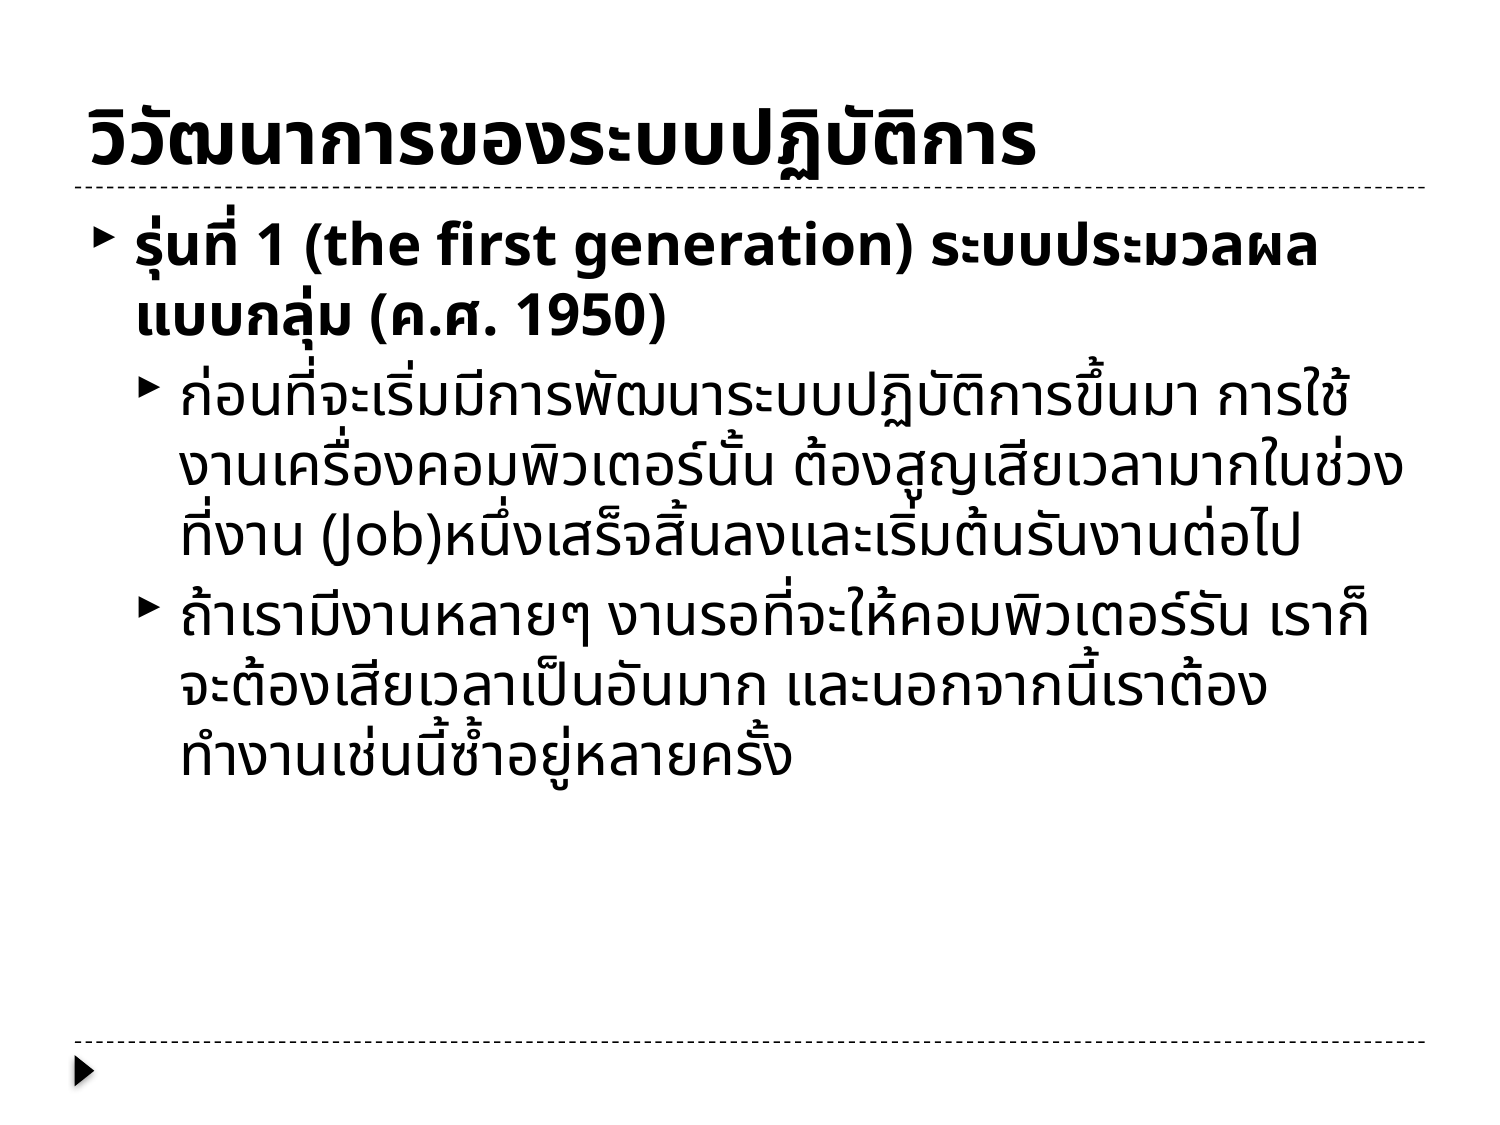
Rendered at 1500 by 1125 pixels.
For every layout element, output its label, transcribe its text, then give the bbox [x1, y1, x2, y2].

list รุ่นที่ 1 (the first generation) ระบบประมวลผลแบบกลุ่ม (ค.ศ. 1950) ก่อนที่จะเริ่มมีการพัฒนาระบบปฏิบัติการขึ้นมา การใช้งานเครื่องคอมพิวเตอร์นั้น ต้องสูญเสียเวลามากในช่วงที่งาน (Job)หนึ่งเสร็จสิ้นลงและเริ่มต้นรันงานต่อไป ถ้าเรามีงานหลายๆ งานรอที่จะให้คอมพิวเตอร์รัน เราก็จะต้องเสียเวลาเป็นอันมาก และนอกจากนี้เราต้องทำงานเช่นนี้ซ้ำอยู่หลายครั้ง [75, 200, 1425, 1010]
title วิวัฒนาการของระบบปฏิบัติการ [75, 24, 1425, 188]
